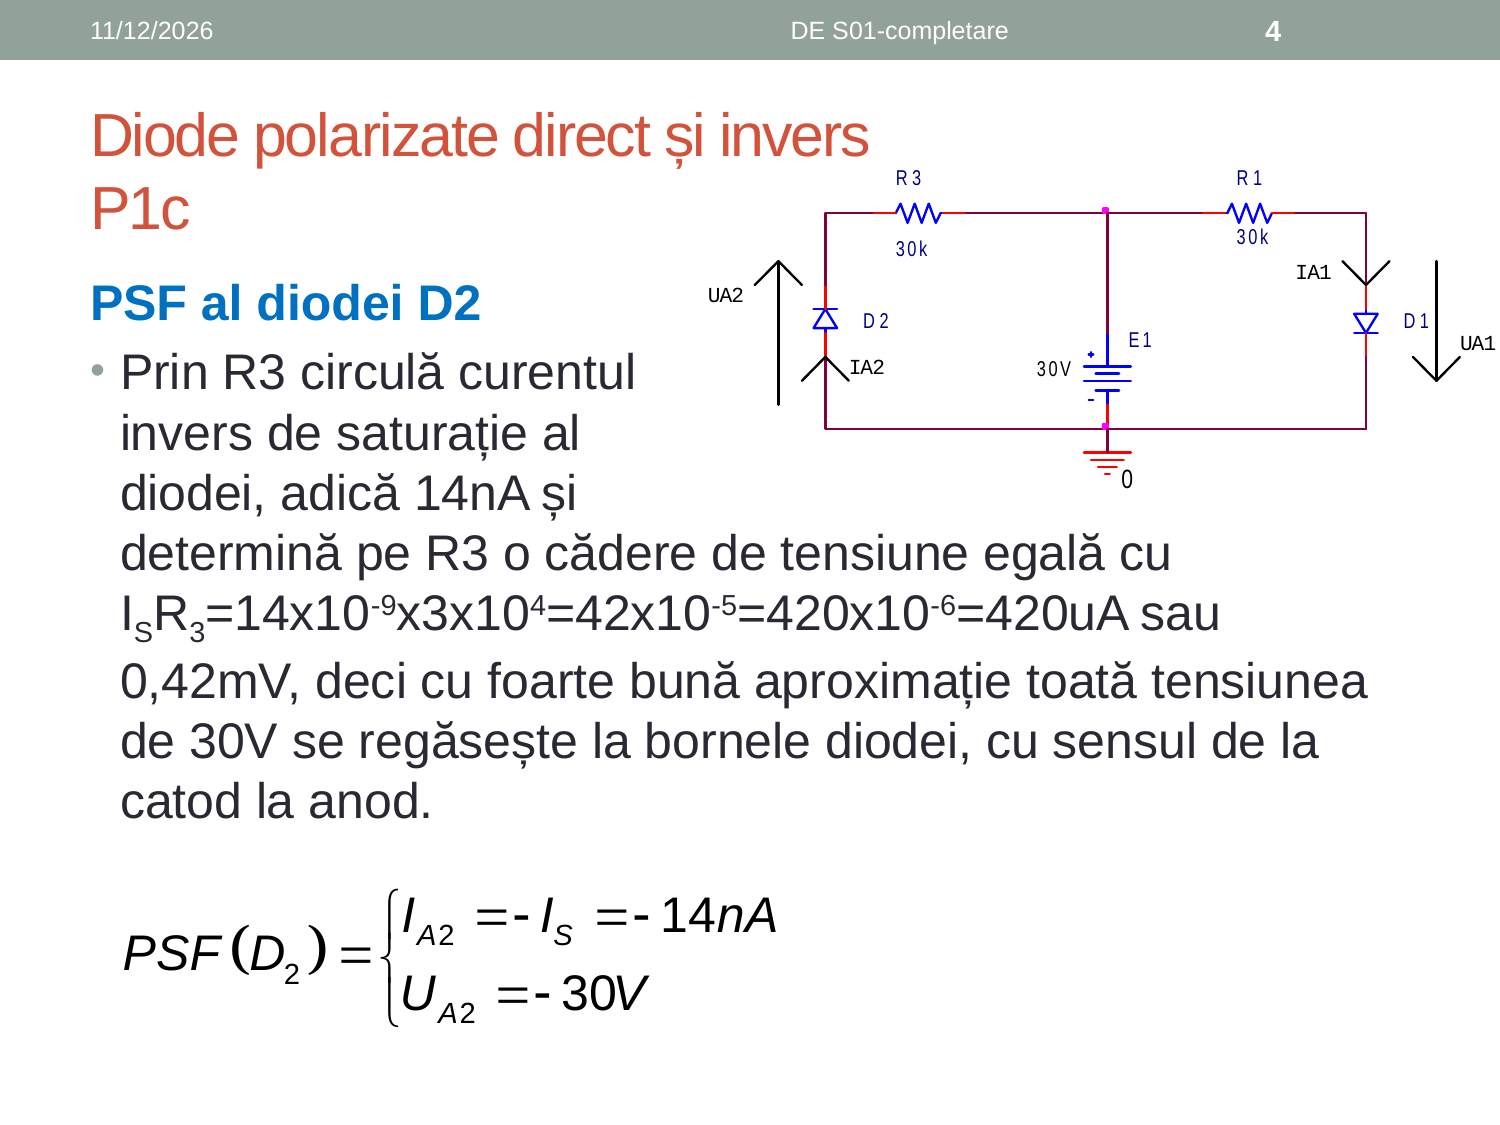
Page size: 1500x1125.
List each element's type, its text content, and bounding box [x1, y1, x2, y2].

picture [707, 162, 1500, 513]
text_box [116, 878, 788, 1038]
list PSF al diodei D2 Prin R3 circulă curentul invers de saturație al diodei, adică 14nA și determină pe R3 o cădere de tensiune egală cu ISR3=14x10-9x3x104=42x10-5=420x10-6=420uA sau 0,42mV, deci cu foarte bună aproximație toată tensiunea de 30V se regăsește la bornele diodei, cu sensul de la catod la anod. [75, 262, 1425, 1063]
title Diode polarizate direct și invers P1c [75, 87, 1425, 250]
footer DE S01-completare [562, 3, 1238, 57]
slide_number 4 [1250, 3, 1425, 57]
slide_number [75, 3, 550, 57]
